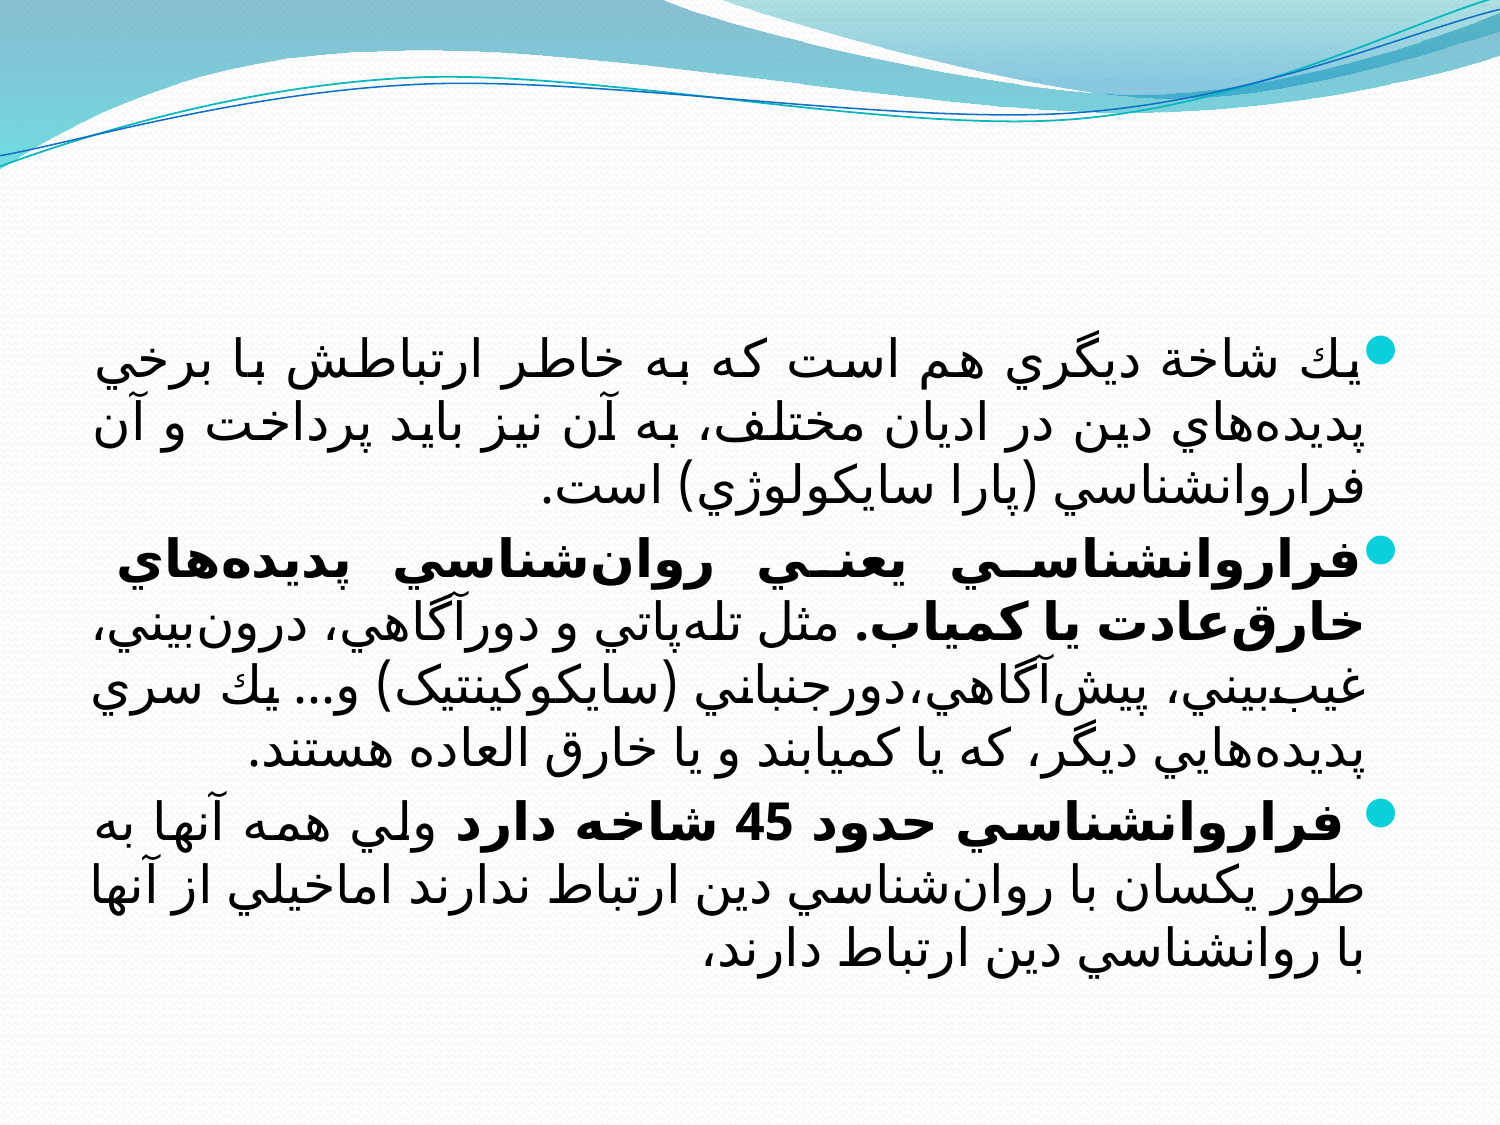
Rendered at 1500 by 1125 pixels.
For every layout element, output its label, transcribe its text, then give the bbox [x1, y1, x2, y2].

list يك شاخة‌ ديگري هم است كه به خاطر ارتباطش با برخي پديده‌هاي دين در اديان مختلف، به آن نيز بايد پرداخت و آن فراروانشناسي (پارا سايکولوژي) است. فراروانشناسي يعني روان‌شناسي پديده‌هاي خارق‌عادت يا كمياب. مثل تله‌پاتي و دورآگاهي، درون‌بيني، غيب‌بيني، پيش‌آگاهي،‌دورجنباني (سايکوکينتيک) و... يك سري پديده‌هايي ديگر، كه يا كميابند و يا خارق العاده هستند. فراروانشناسي حدود 45 شاخه دارد ولي همه آنها به طور يكسان با روان‌شناسي دين ارتباط ندارند اماخيلي‌ از آنها با روانشناسي دين ارتباط دارند، [75, 317, 1425, 1038]
